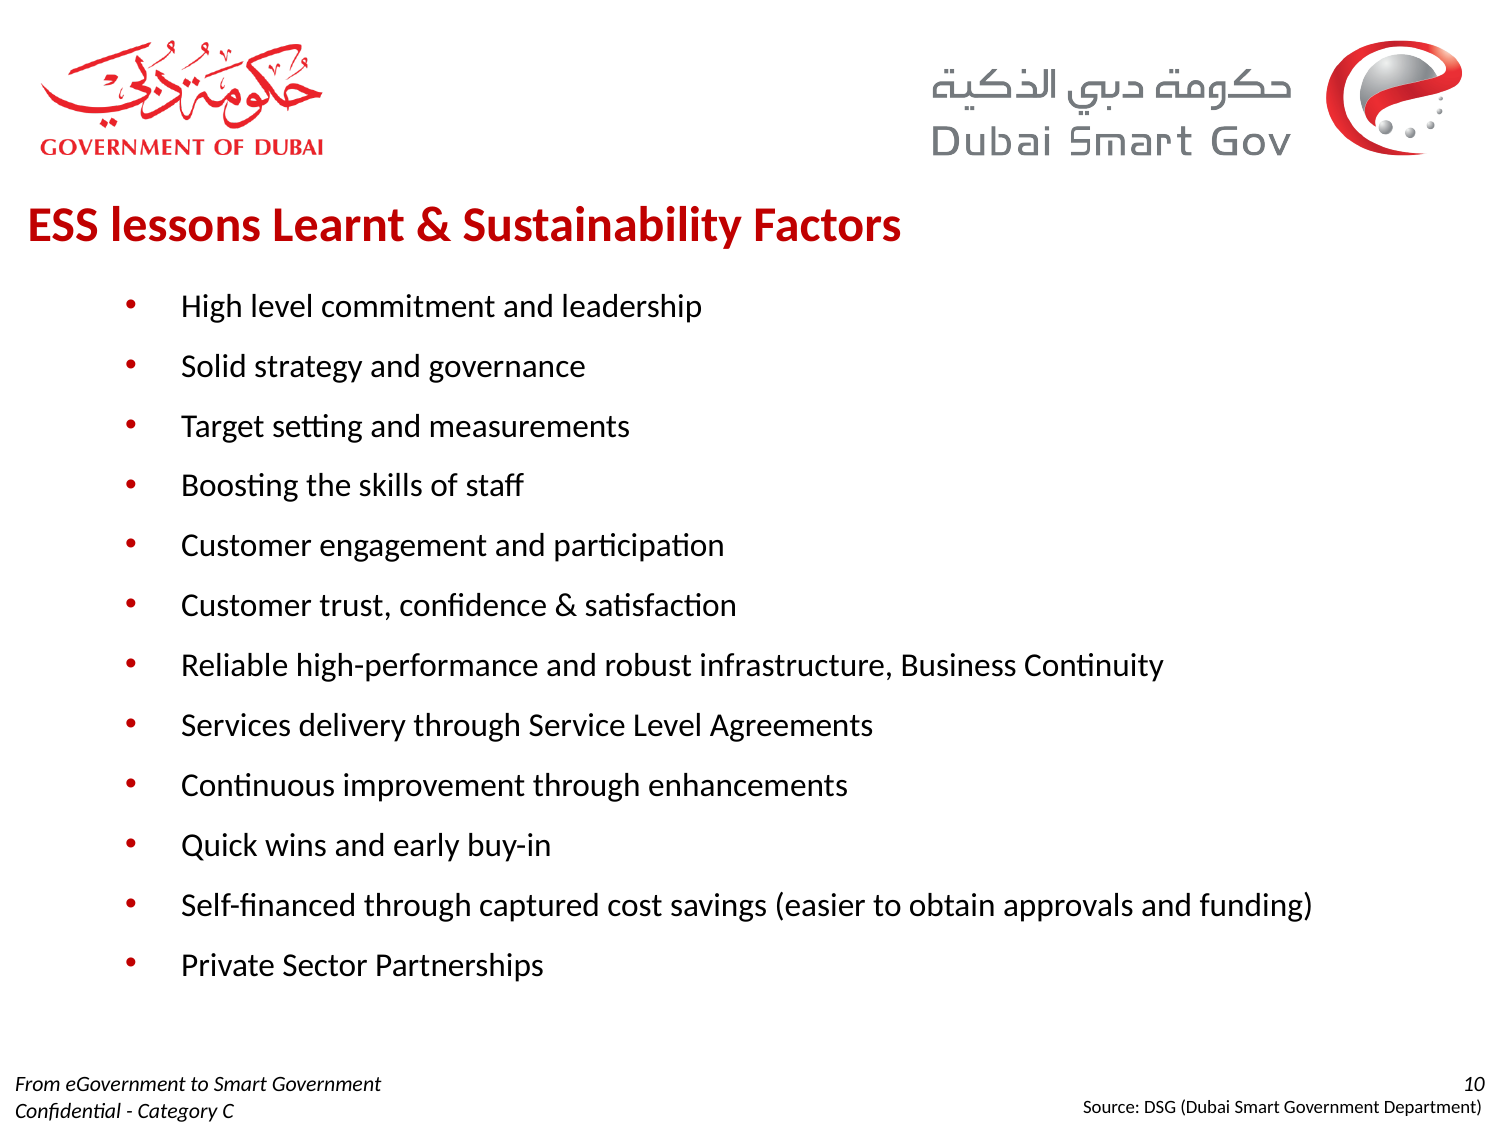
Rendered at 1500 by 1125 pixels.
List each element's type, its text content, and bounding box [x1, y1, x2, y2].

text_box From eGovernment to Smart Government Confidential - Category C [0, 1062, 579, 1125]
picture [38, 38, 325, 155]
picture [930, 38, 1465, 157]
text_box High level commitment and leadership Solid strategy and governance Target setting and measurements Boosting the skills of staff Customer engagement and participation Customer trust, confidence & satisfaction Reliable high-performance and robust infrastructure, Business Continuity Services delivery through Service Level Agreements Continuous improvement through enhancements Quick wins and early buy-in Self-financed through captured cost savings (easier to obtain approvals and funding) Private Sector Partnerships [110, 256, 1338, 990]
text_box Source: DSG (Dubai Smart Government Department) [1068, 1087, 1187, 1125]
title ESS lessons Learnt & Sustainability Factors [12, 155, 1325, 288]
slide_number 10 [1187, 1062, 1500, 1125]
